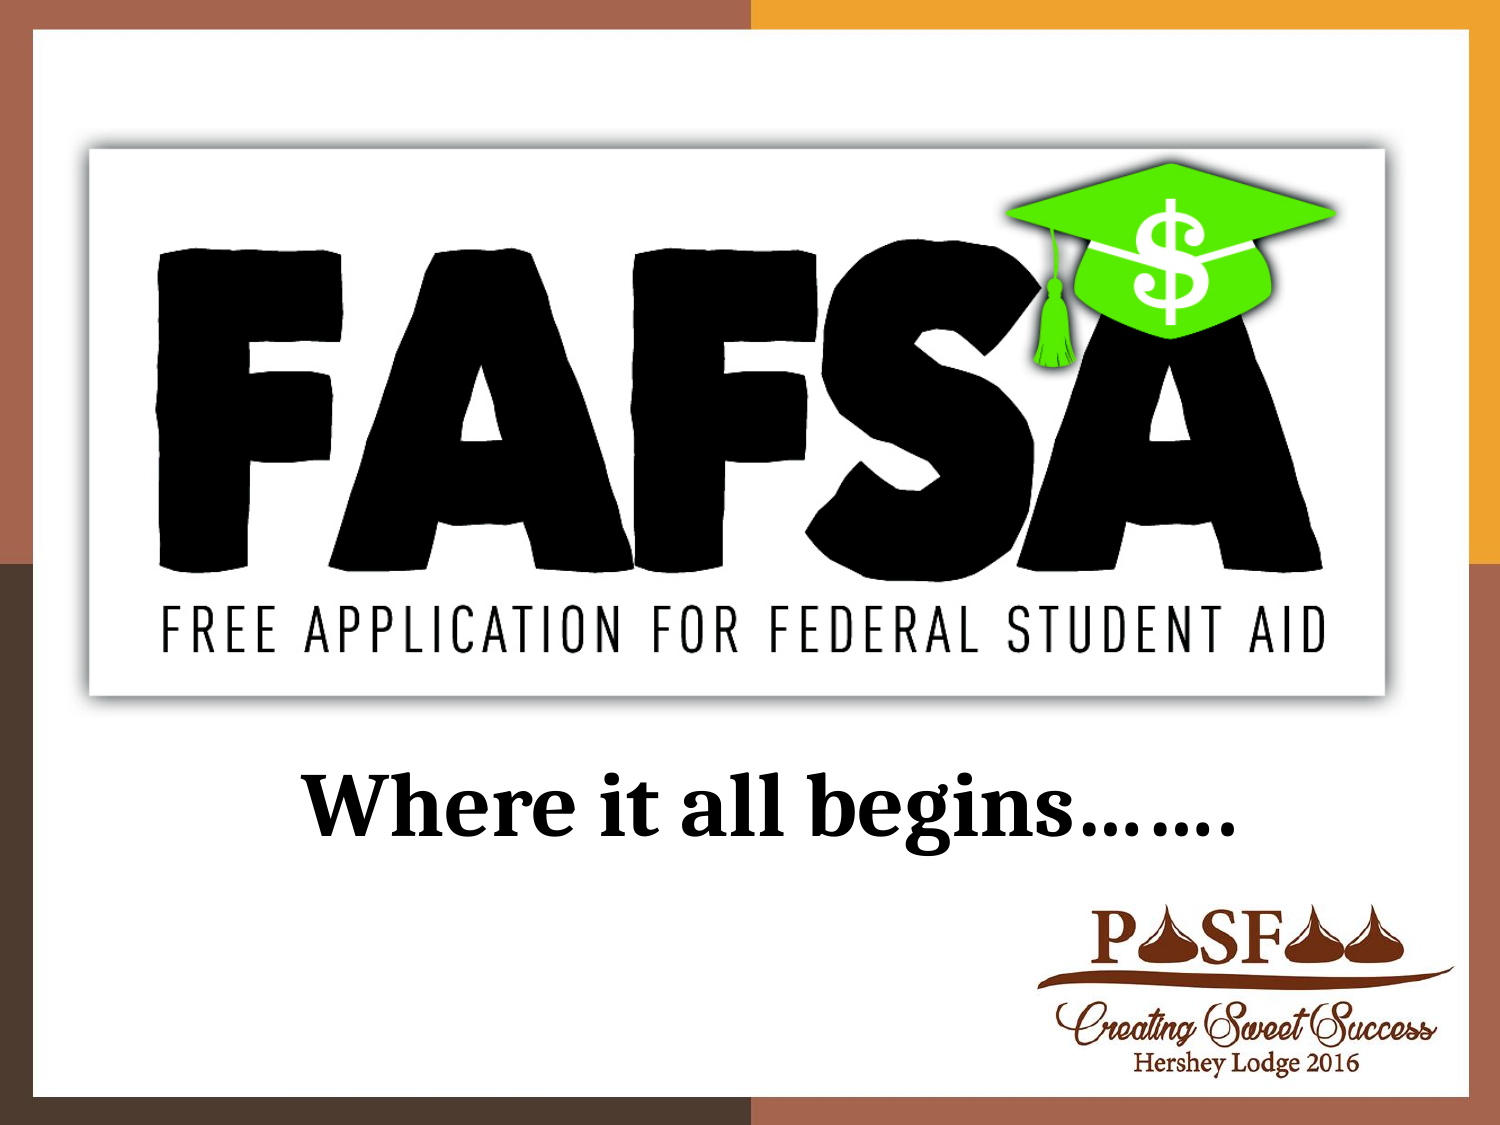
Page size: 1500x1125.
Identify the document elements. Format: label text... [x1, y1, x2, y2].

text_box Where it all begins……. [127, 737, 1413, 863]
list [62, 121, 1413, 721]
picture [0, 0, 1500, 1125]
